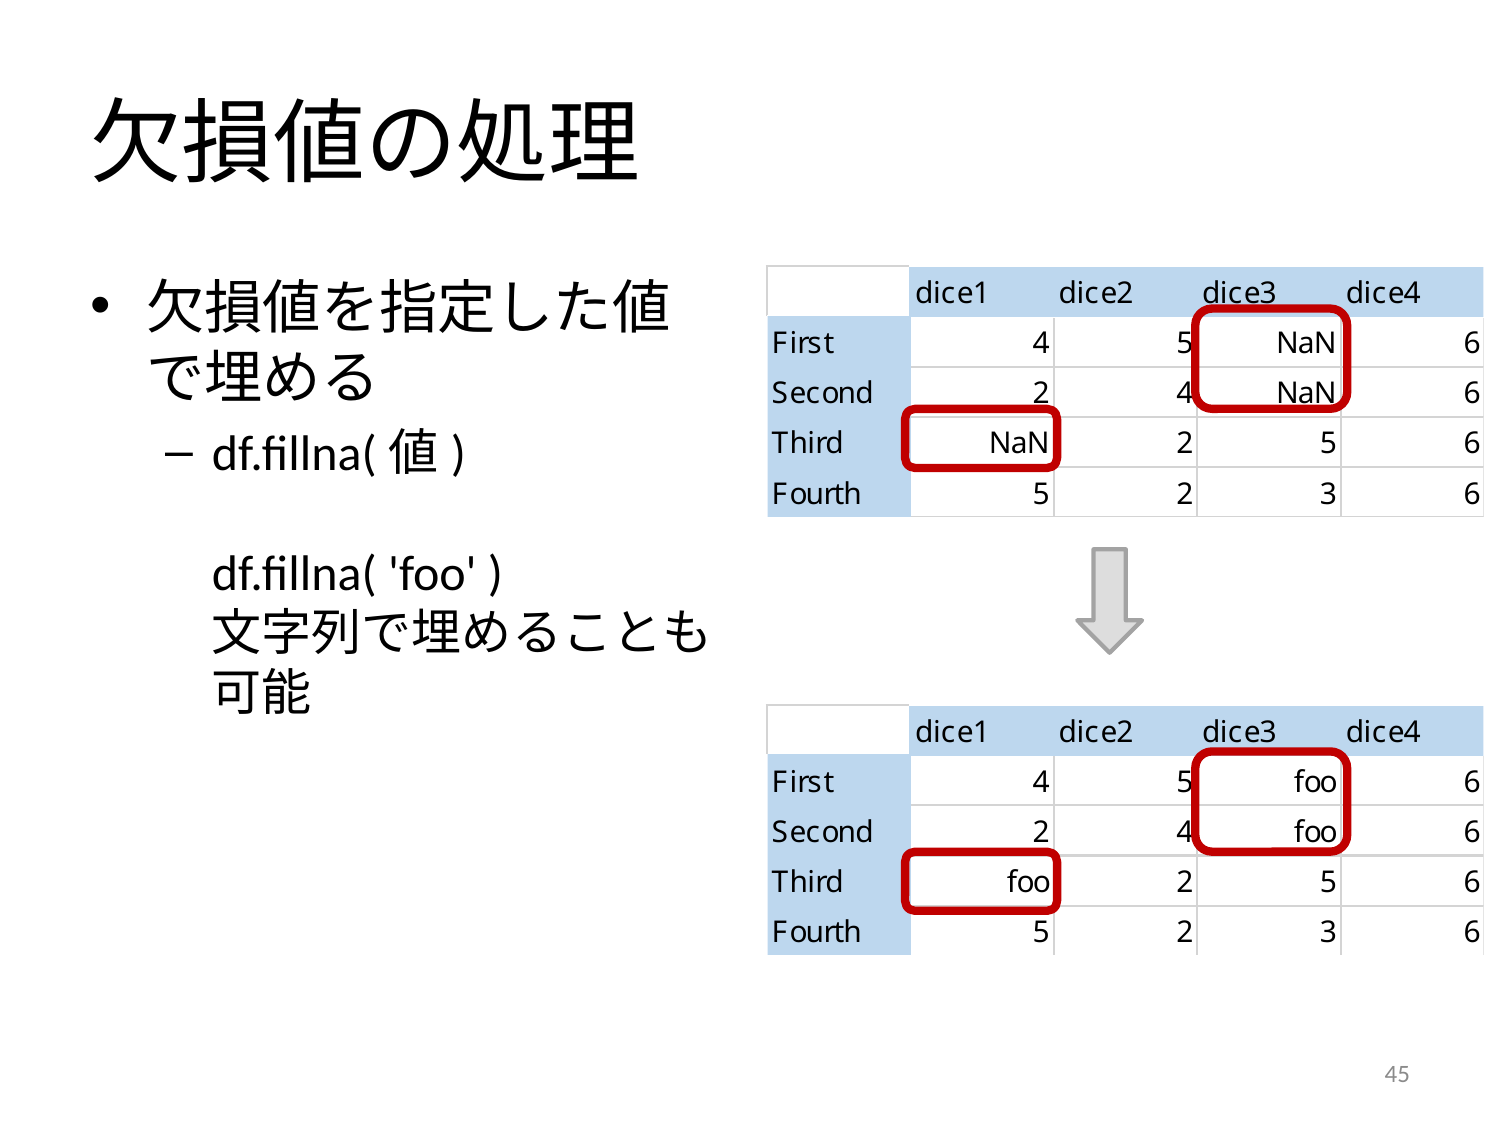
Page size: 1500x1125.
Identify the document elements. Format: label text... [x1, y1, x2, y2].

list 欠損値を指定した値で埋める df.fillna(値) df.fillna( 'foo' ) 文字列で埋めることも 可能 [75, 262, 738, 1005]
picture [765, 703, 1486, 958]
title 欠損値の処理 [75, 45, 1425, 233]
slide_number 45 [1074, 1042, 1425, 1103]
picture [765, 265, 1486, 519]
text_box [1075, 547, 1145, 655]
